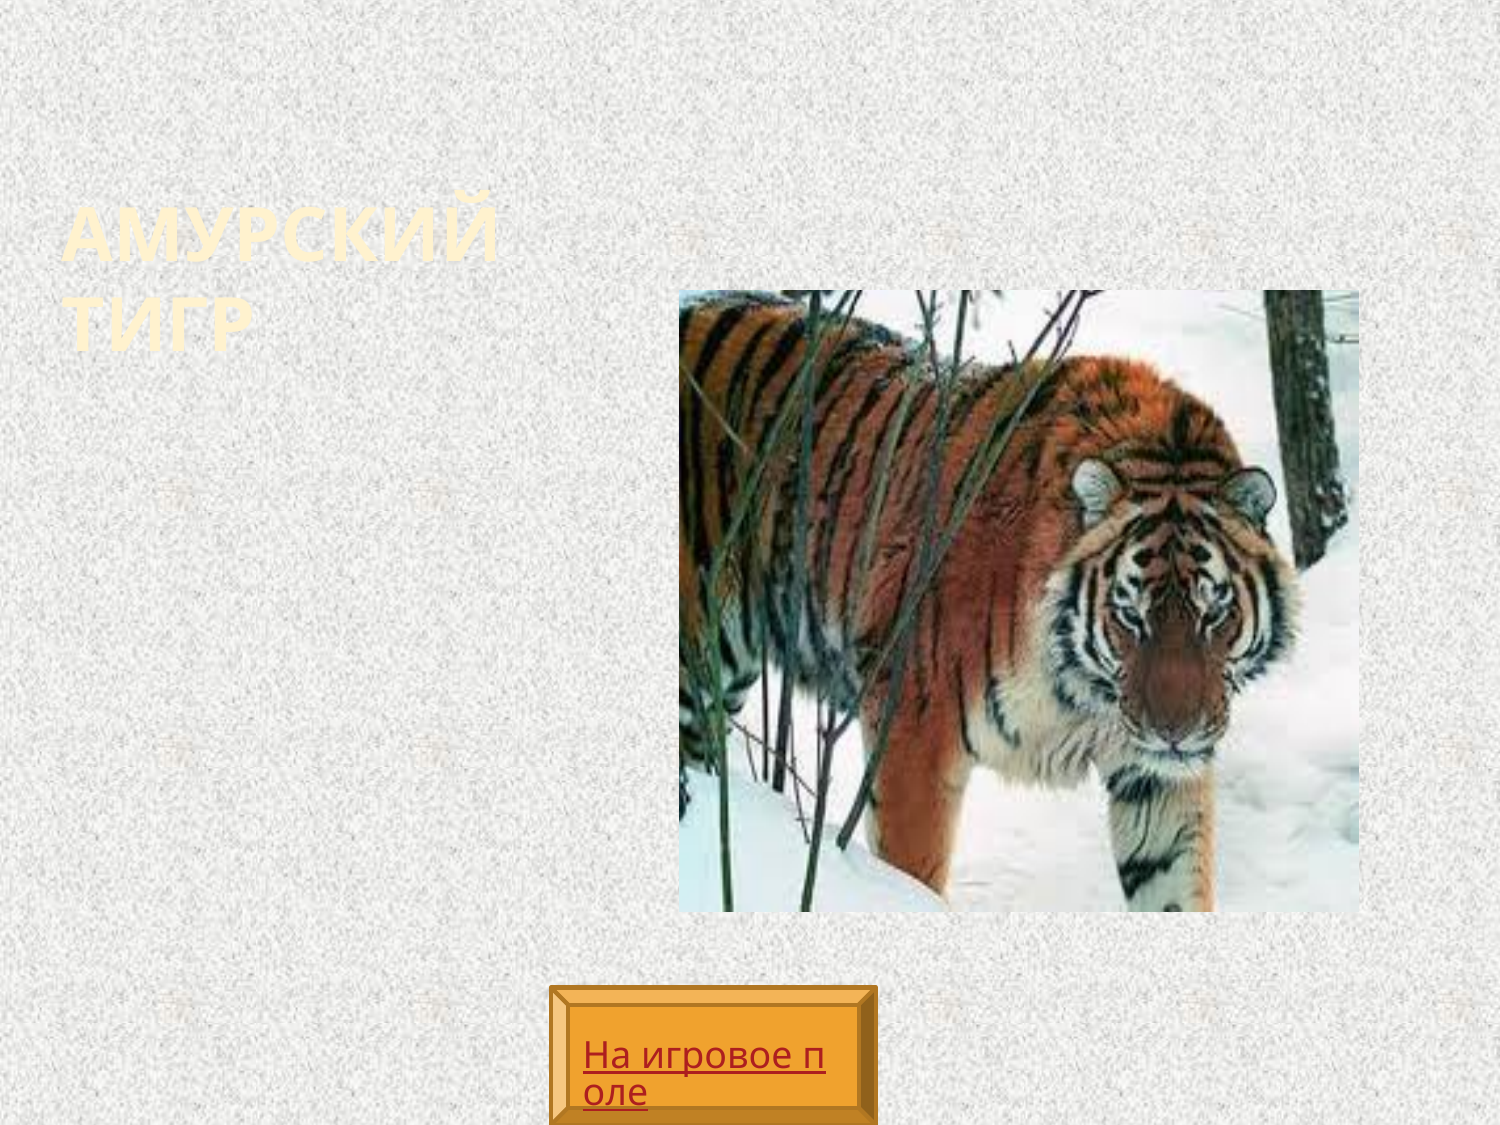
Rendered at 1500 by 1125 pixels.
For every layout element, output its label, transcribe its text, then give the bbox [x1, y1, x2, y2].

text_box На игровое поле [549, 985, 878, 1125]
title Амурский тигр [46, 35, 699, 518]
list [678, 290, 1360, 913]
picture [0, 0, 1500, 1125]
